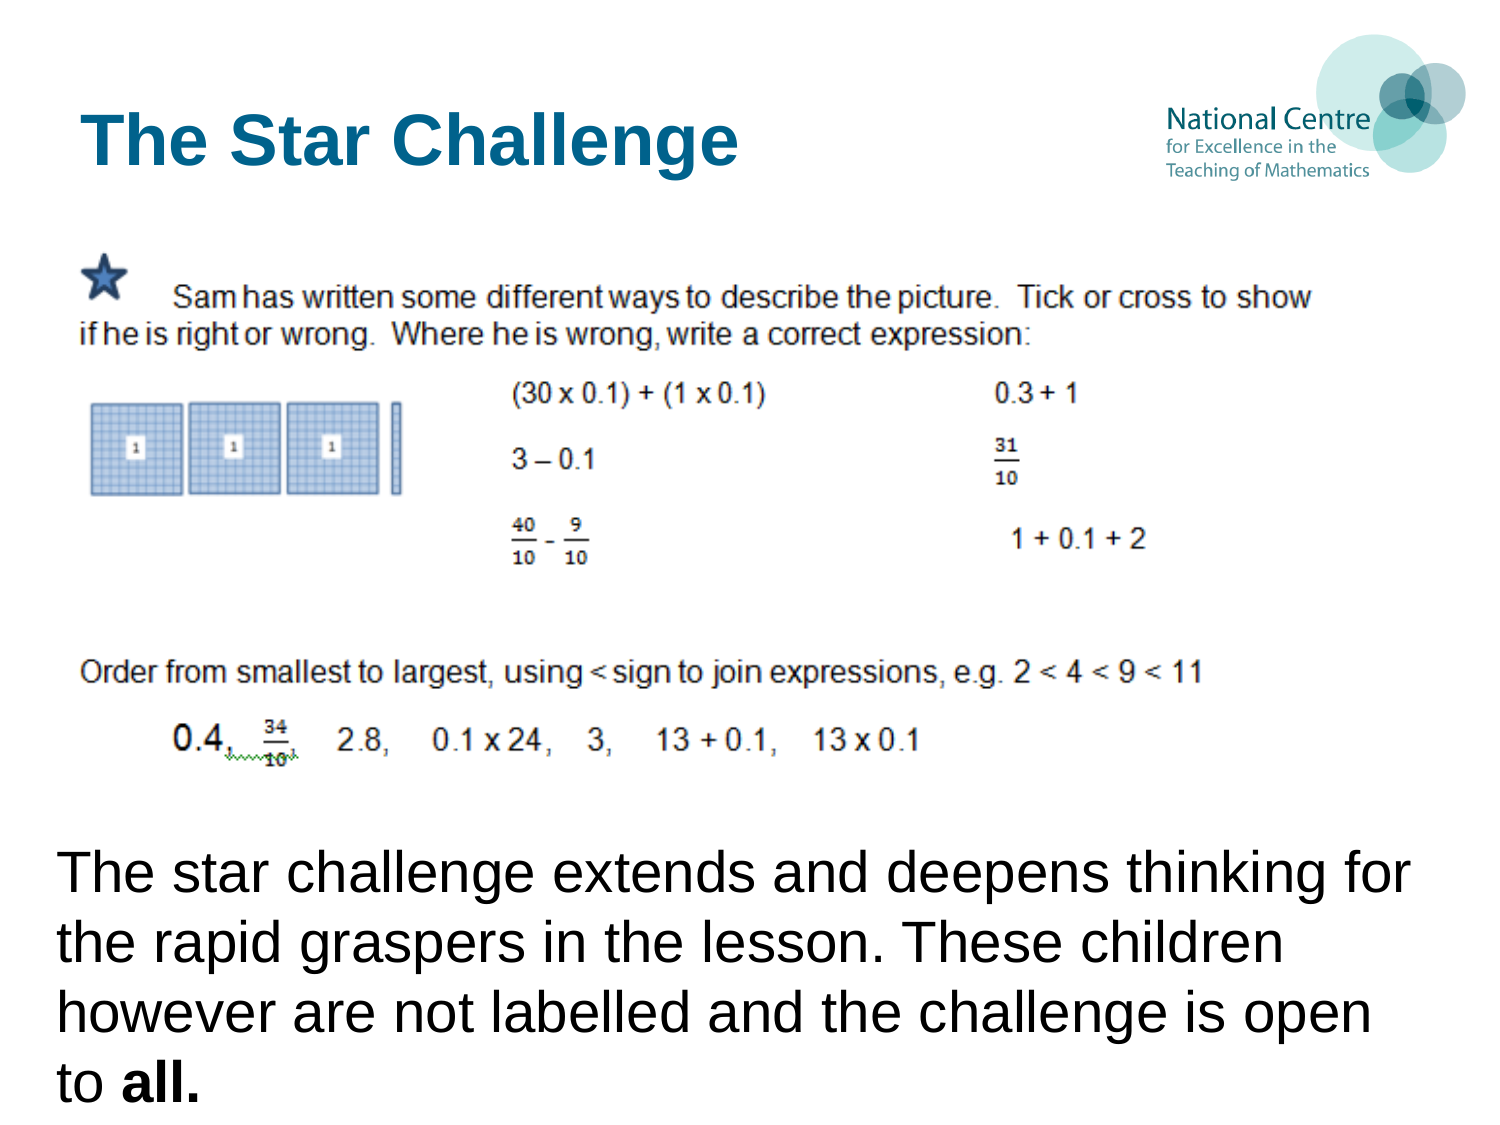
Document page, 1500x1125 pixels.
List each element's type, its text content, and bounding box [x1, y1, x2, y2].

text_box The star challenge extends and deepens thinking for the rapid graspers in the lesson. These children however are not labelled and the challenge is open to all. [41, 827, 1447, 1122]
picture [40, 219, 1334, 823]
picture [1153, 23, 1483, 193]
title The Star Challenge [64, 42, 1366, 231]
